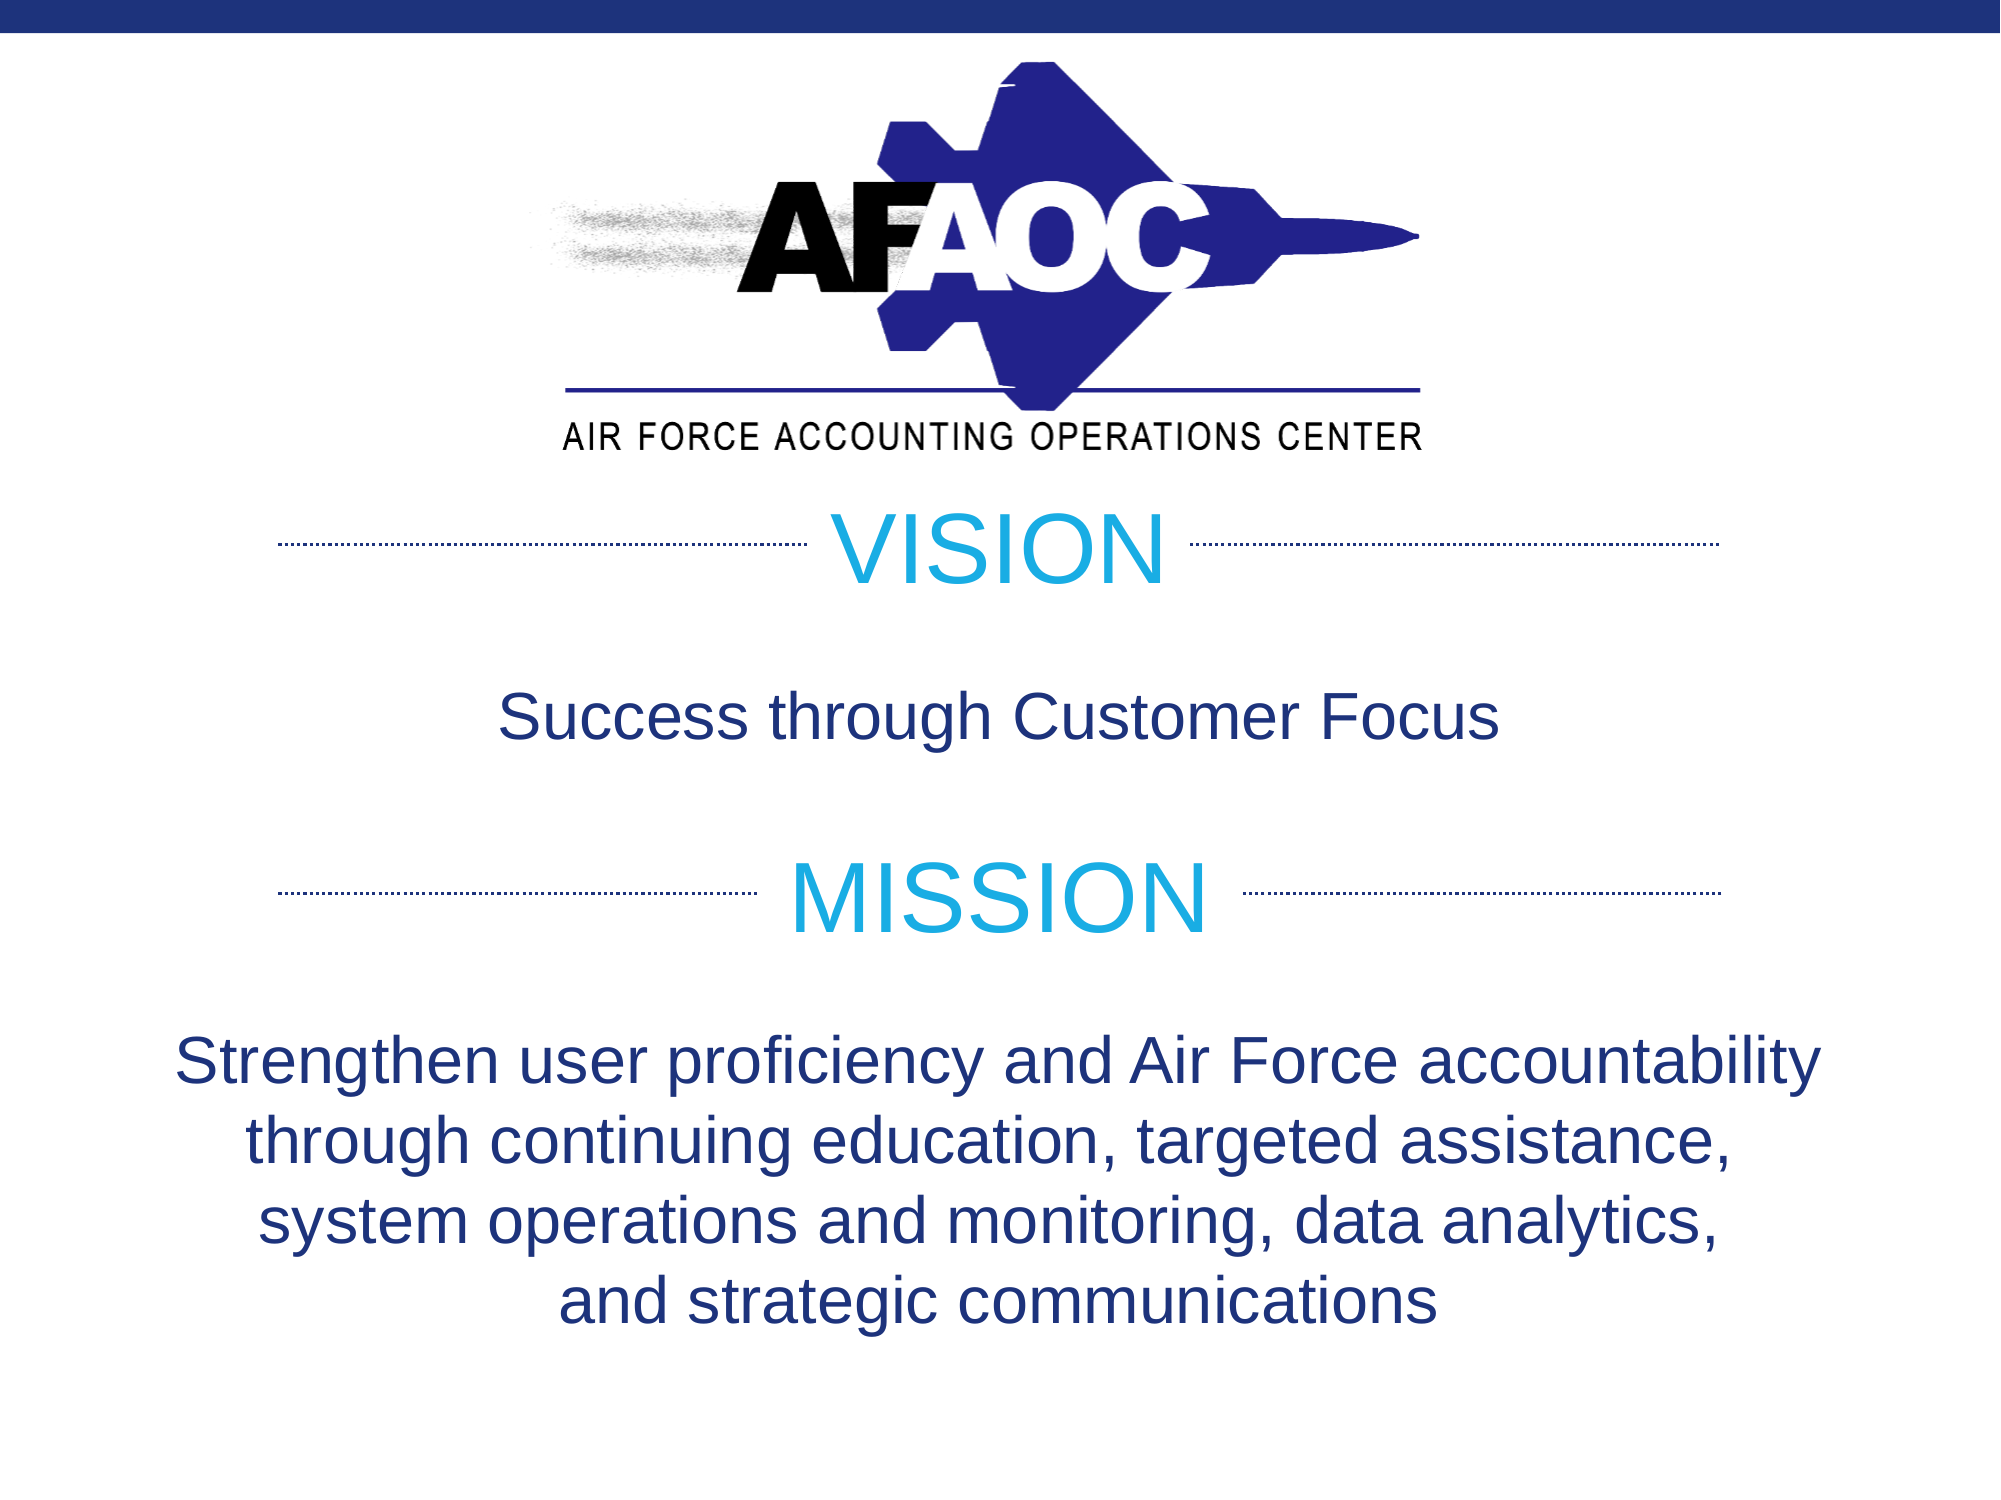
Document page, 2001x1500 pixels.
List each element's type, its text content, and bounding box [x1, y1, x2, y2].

picture [514, 14, 1479, 490]
text_box MISSION [768, 822, 1232, 963]
text_box Success through Customer Focus [278, 665, 1722, 760]
text_box VISION [810, 490, 1190, 614]
text_box Strengthen user proficiency and Air Force accountability through continuing education, targeted assistance, system operations and monitoring, data analytics, and strategic communications [78, 1009, 1920, 1344]
text_box [0, 0, 2000, 34]
